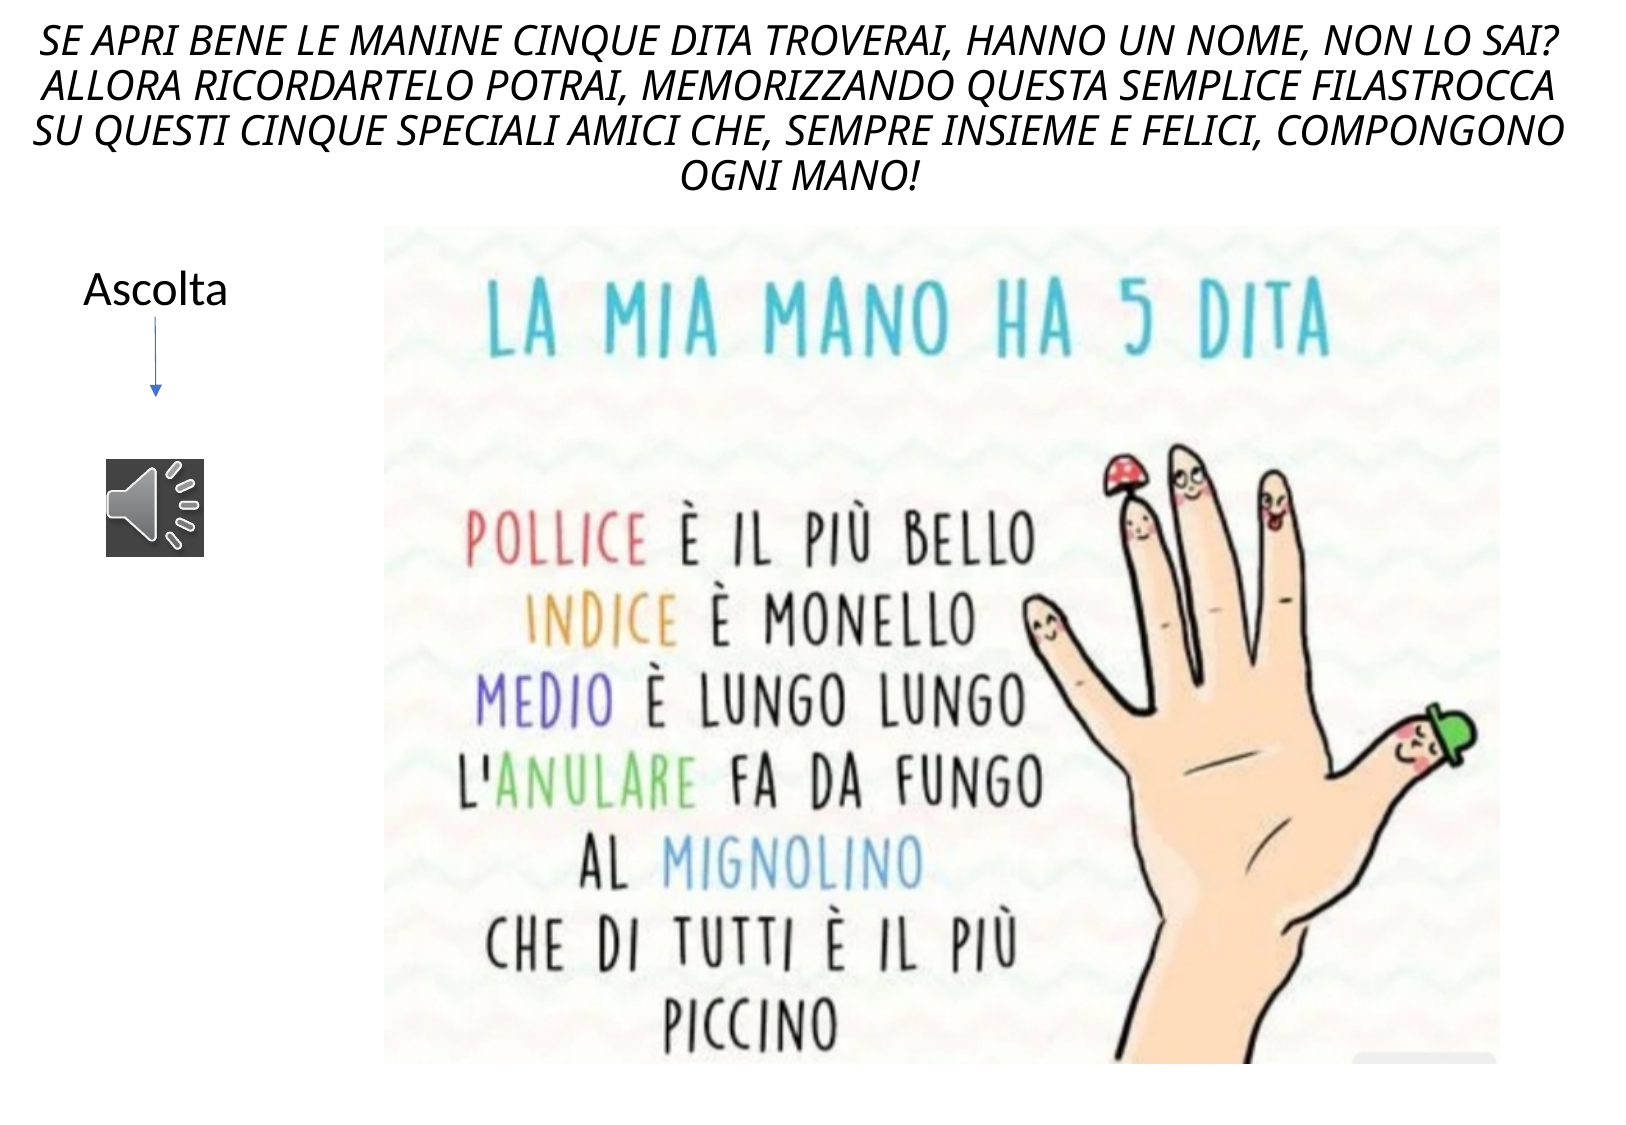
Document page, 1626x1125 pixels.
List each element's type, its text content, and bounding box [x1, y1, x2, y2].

title SE APRI BENE LE MANINE CINQUE DITA TROVERAI, HANNO UN NOME, NON LO SAI? ALLORA RICORDARTELO POTRAI, MEMORIZZANDO QUESTA SEMPLICE FILASTROCCA SU QUESTI CINQUE SPECIALI AMICI CHE, SEMPRE INSIEME E FELICI, COMPONGONO OGNI MANO! [14, 43, 1584, 208]
picture [105, 457, 206, 558]
text_box Ascolta [57, 255, 255, 325]
picture [384, 226, 1500, 1064]
